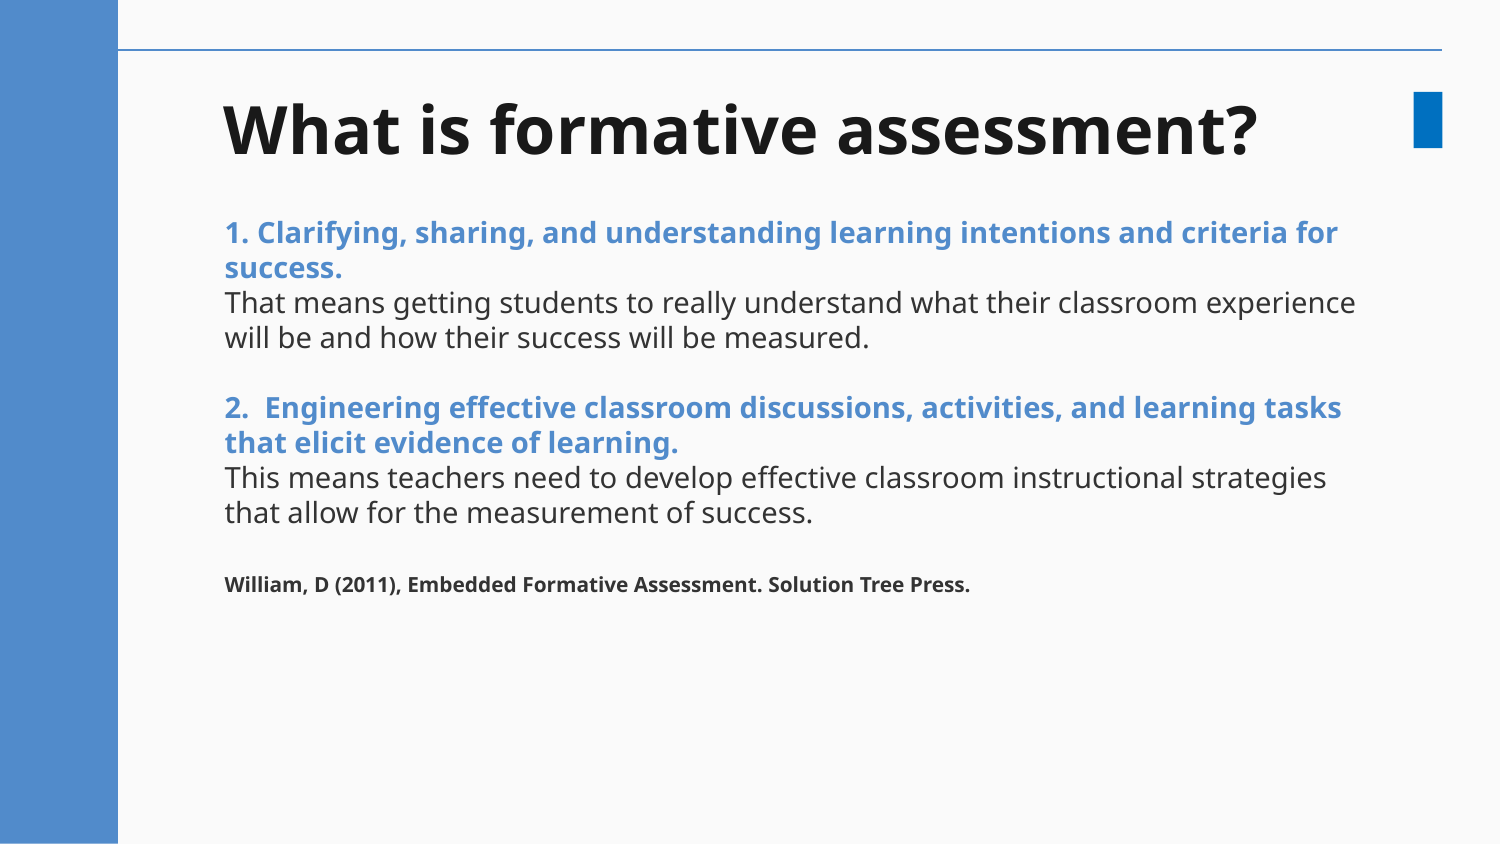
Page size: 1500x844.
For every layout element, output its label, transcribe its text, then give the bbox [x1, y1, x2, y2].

list 1. Clarifying, sharing, and understanding learning intentions and criteria for success. That means getting students to really understand what their classroom experience will be and how their success will be measured. 2. Engineering effective classroom discussions, activities, and learning tasks that elicit evidence of learning. This means teachers need to develop effective classroom instructional strategies that allow for the measurement of success. William, D (2011), Embedded Formative Assessment. Solution Tree Press. [184, 199, 1382, 760]
title What is formative assessment? [118, 72, 1382, 167]
